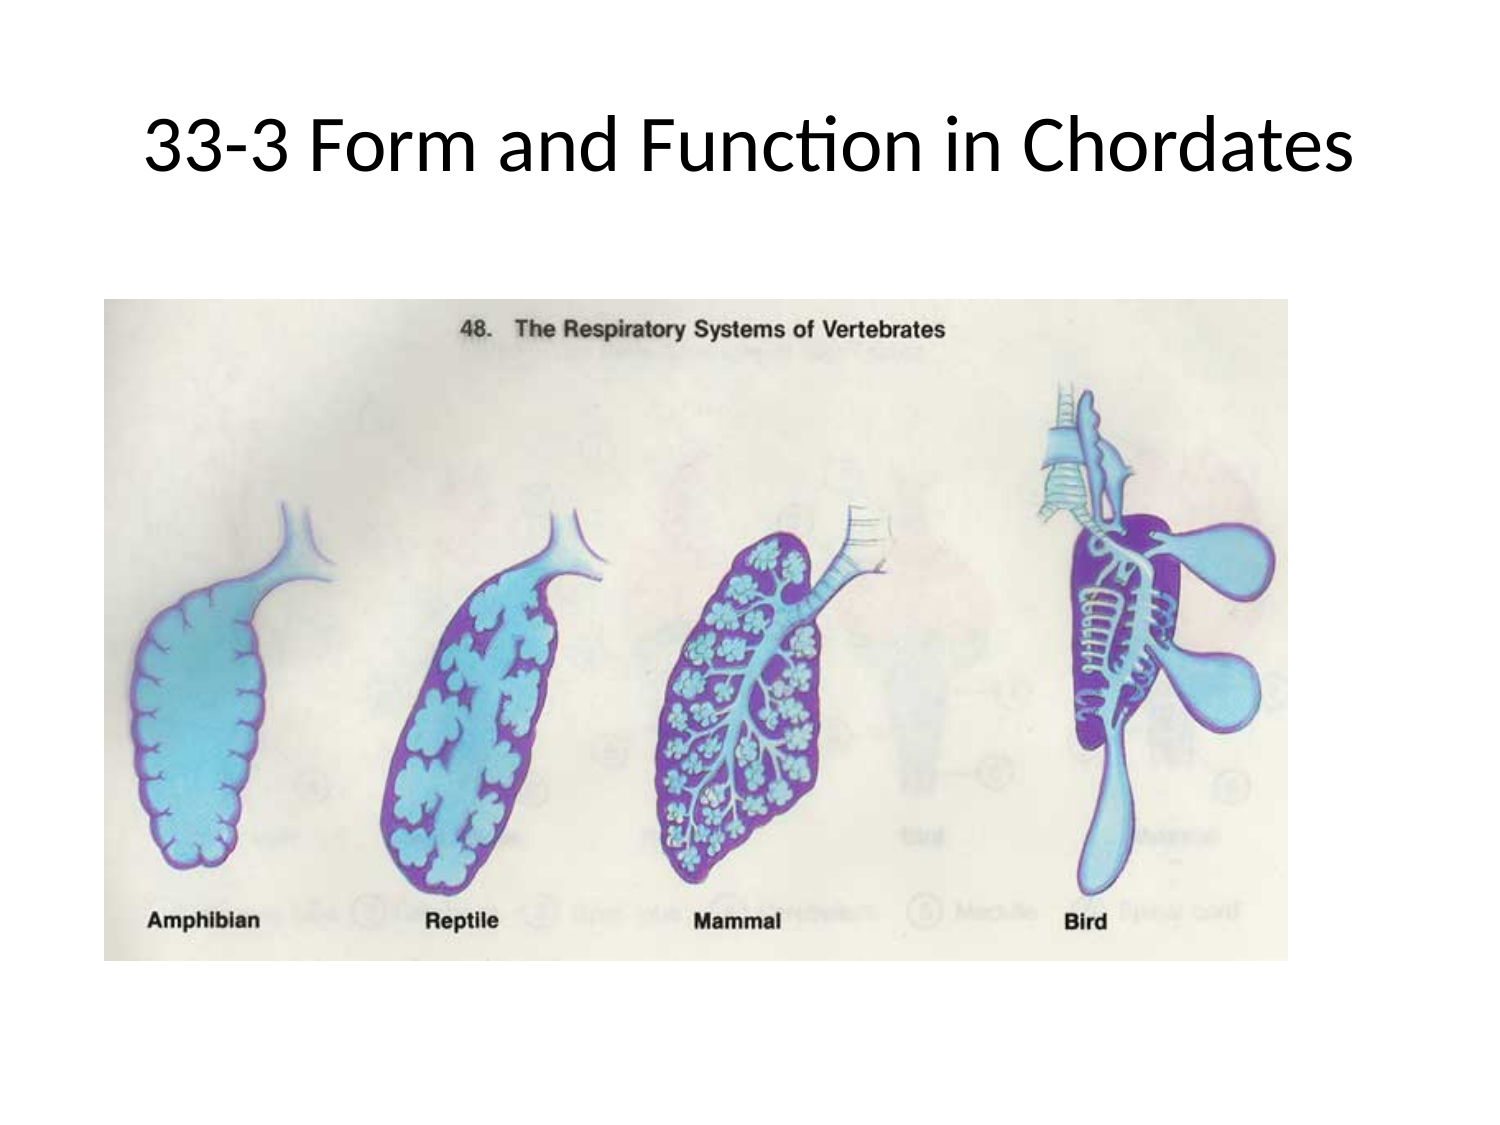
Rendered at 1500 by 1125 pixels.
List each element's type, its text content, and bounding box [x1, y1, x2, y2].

picture [103, 299, 1288, 961]
title 33-3 Form and Function in Chordates [75, 45, 1425, 233]
